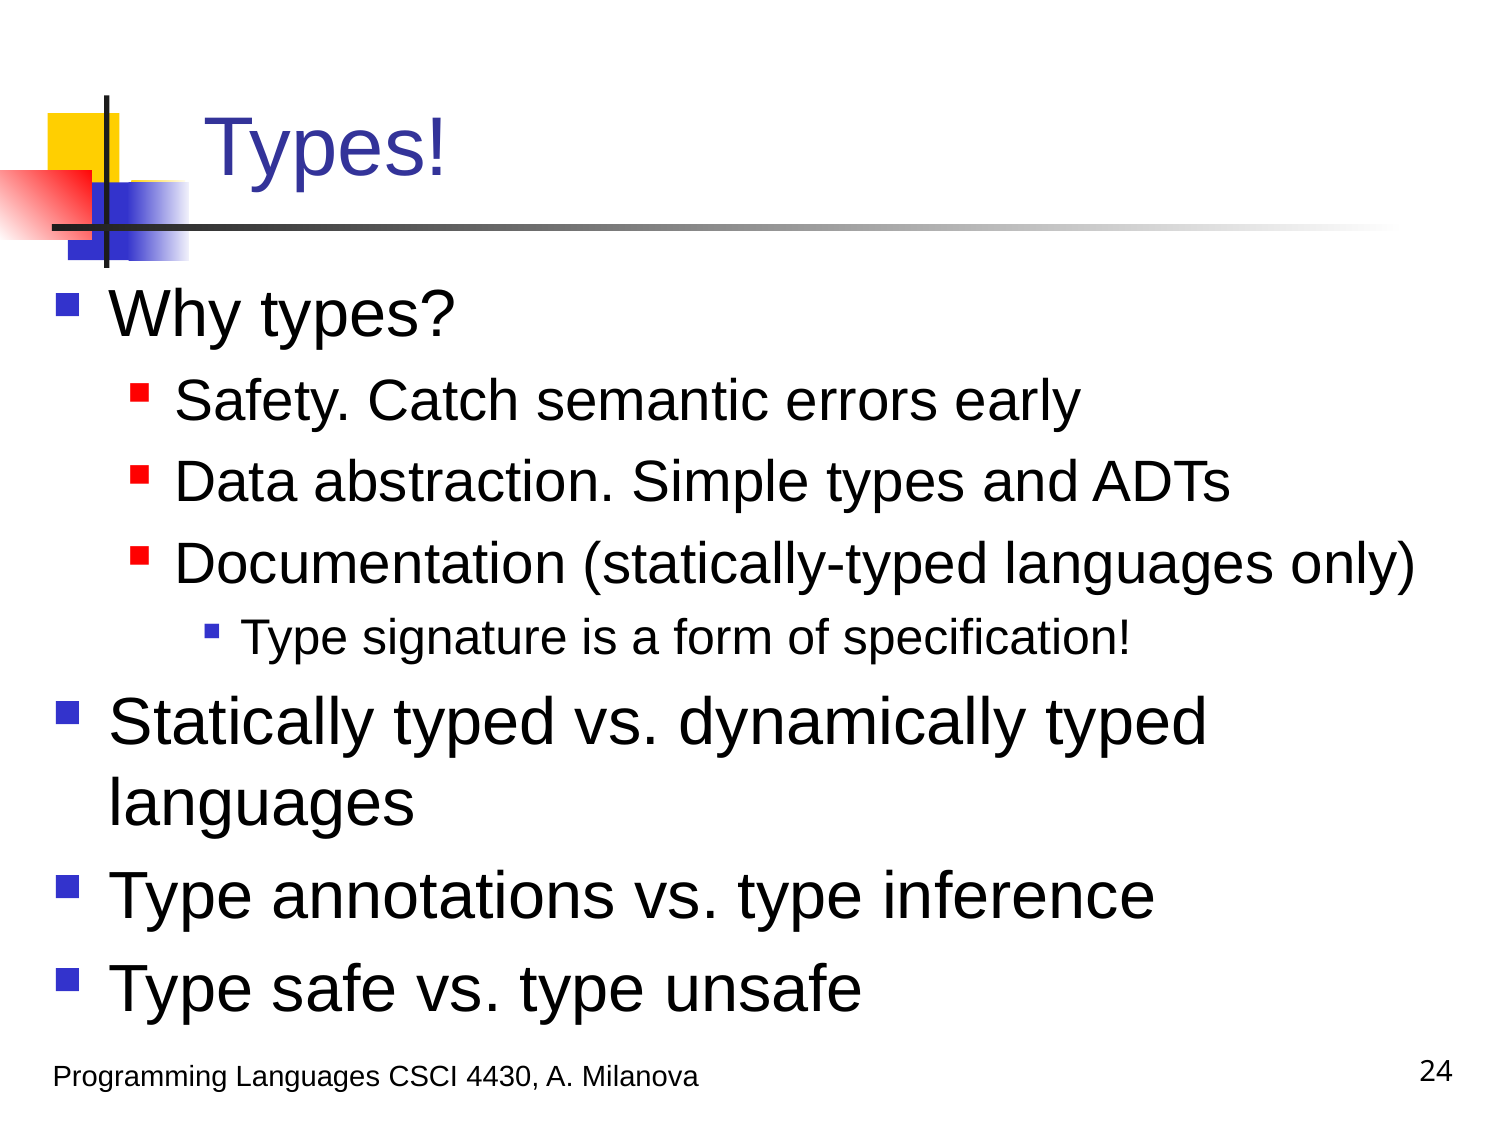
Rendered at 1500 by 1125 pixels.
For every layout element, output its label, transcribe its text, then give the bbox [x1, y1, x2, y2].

title Types! [188, 35, 1468, 200]
list Why types? Safety. Catch semantic errors early Data abstraction. Simple types and ADTs Documentation (statically-typed languages only) Type signature is a form of specification! Statically typed vs. dynamically typed languages Type annotations vs. type inference Type safe vs. type unsafe [37, 262, 1469, 1006]
slide_number 24 [1154, 1023, 1468, 1100]
footer Programming Languages CSCI 4430, A. Milanova [37, 1024, 813, 1101]
